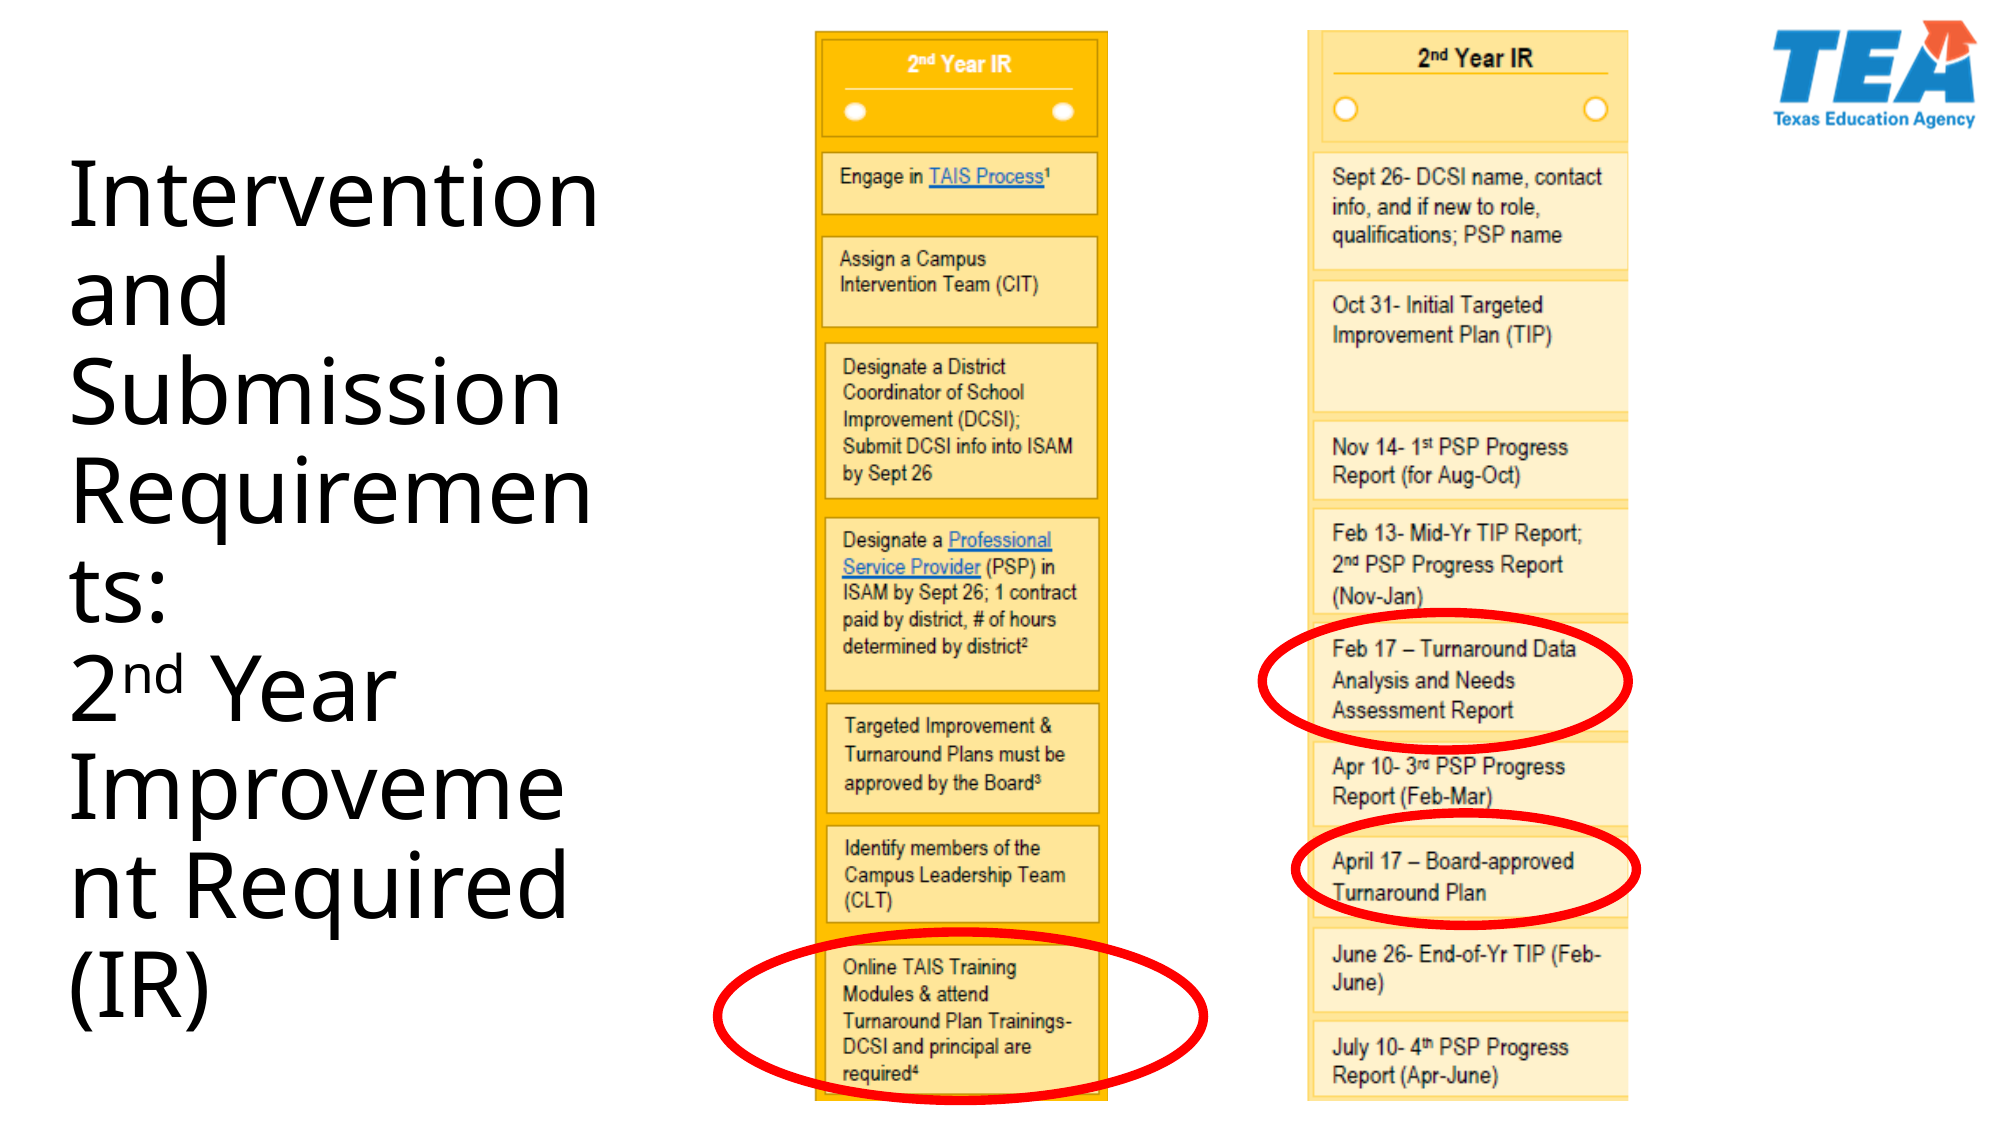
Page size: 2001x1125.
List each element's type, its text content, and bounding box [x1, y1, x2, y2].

text_box [1108, 948, 1205, 1085]
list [813, 30, 1108, 1101]
picture [1757, 13, 2000, 137]
text_box [716, 948, 813, 1085]
title Intervention and Submission Requirements: 2nd Year Improvement Required (IR) [53, 59, 626, 1125]
text_box [1294, 851, 1303, 888]
text_box [1629, 851, 1638, 888]
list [1303, 30, 1629, 1101]
text_box [1261, 636, 1303, 726]
